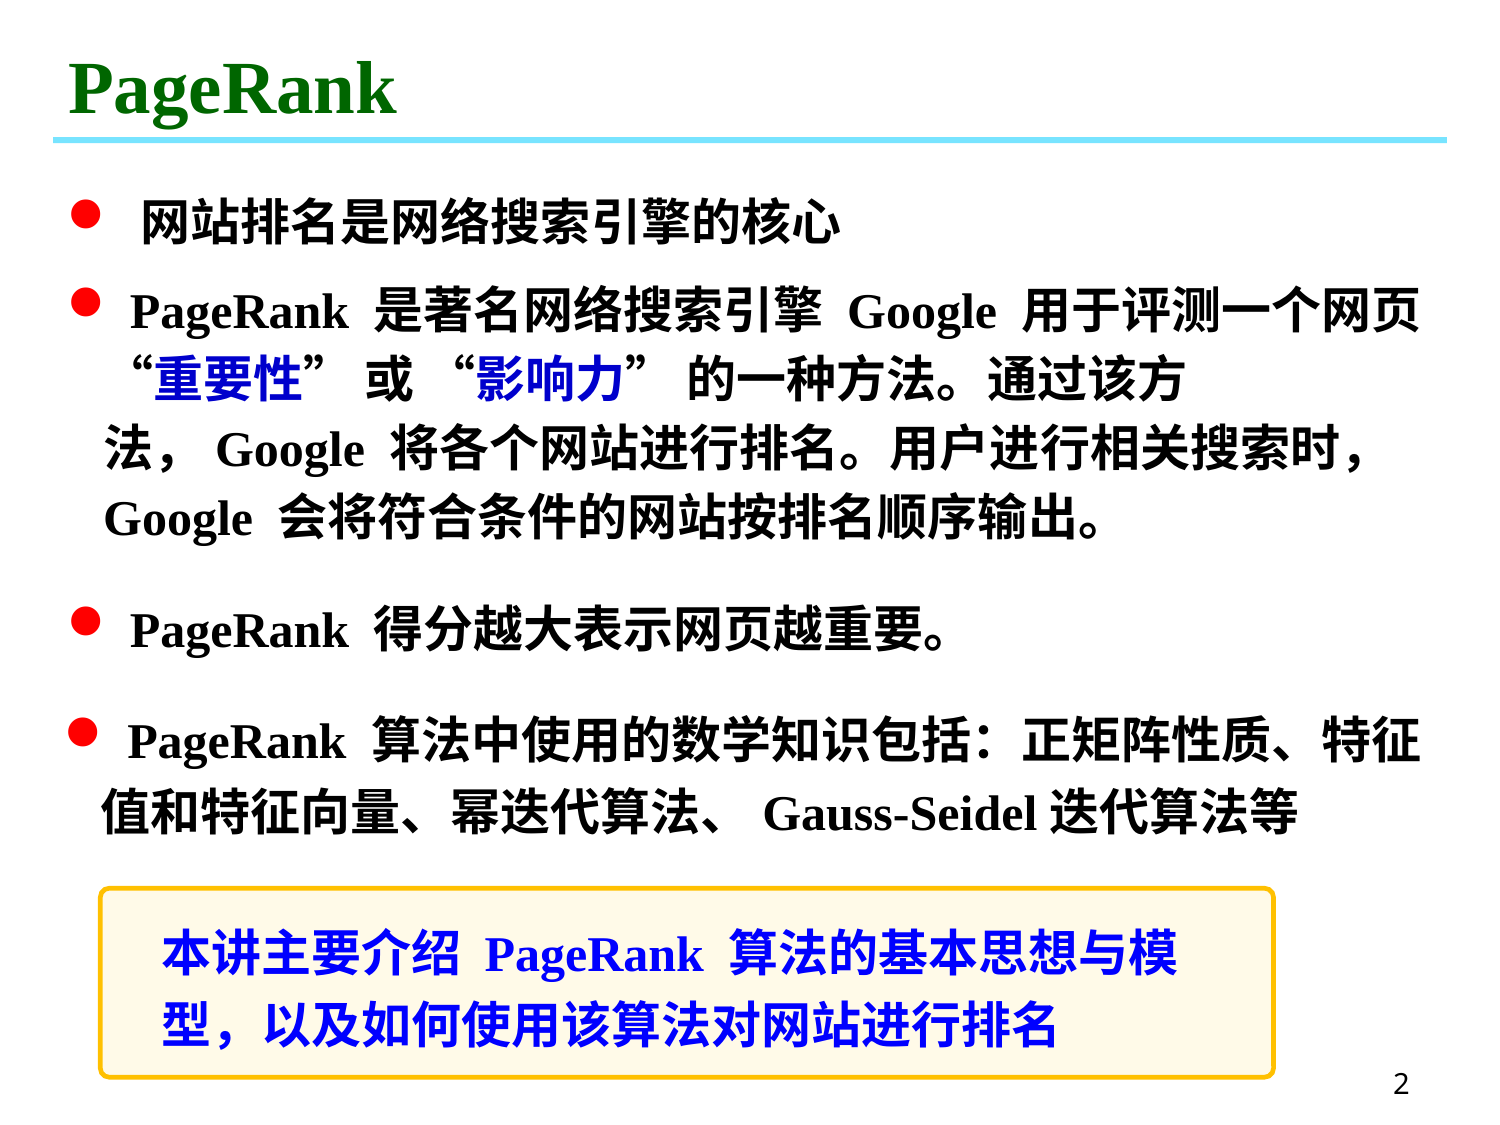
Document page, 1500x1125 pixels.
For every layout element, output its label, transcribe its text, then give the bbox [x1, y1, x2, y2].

text_box [100, 888, 1274, 1078]
text_box PageRank 算法中使用的数学知识包括：正矩阵性质、特征值和特征向量、幂迭代算法、Gauss-Seidel迭代算法等 [50, 688, 1445, 848]
title PageRank [53, 0, 891, 137]
text_box PageRank 是著名网络搜索引擎 Google 用于评测一个网页 “重要性” 或 “影响力” 的一种方法。通过该方法，Google 将各个网站进行排名。用户进行相关搜索时，Google 会将符合条件的网站按排名顺序输出。 [52, 262, 1447, 554]
text_box 网站排名是网络搜索引擎的核心 [52, 171, 1447, 258]
text_box PageRank 得分越大表示网页越重要。 [52, 577, 1416, 665]
slide_number 2 [1112, 1037, 1425, 1113]
text_box 本讲主要介绍 PageRank 算法的基本思想与模型，以及如何使用该算法对网站进行排名 [146, 902, 1269, 1062]
